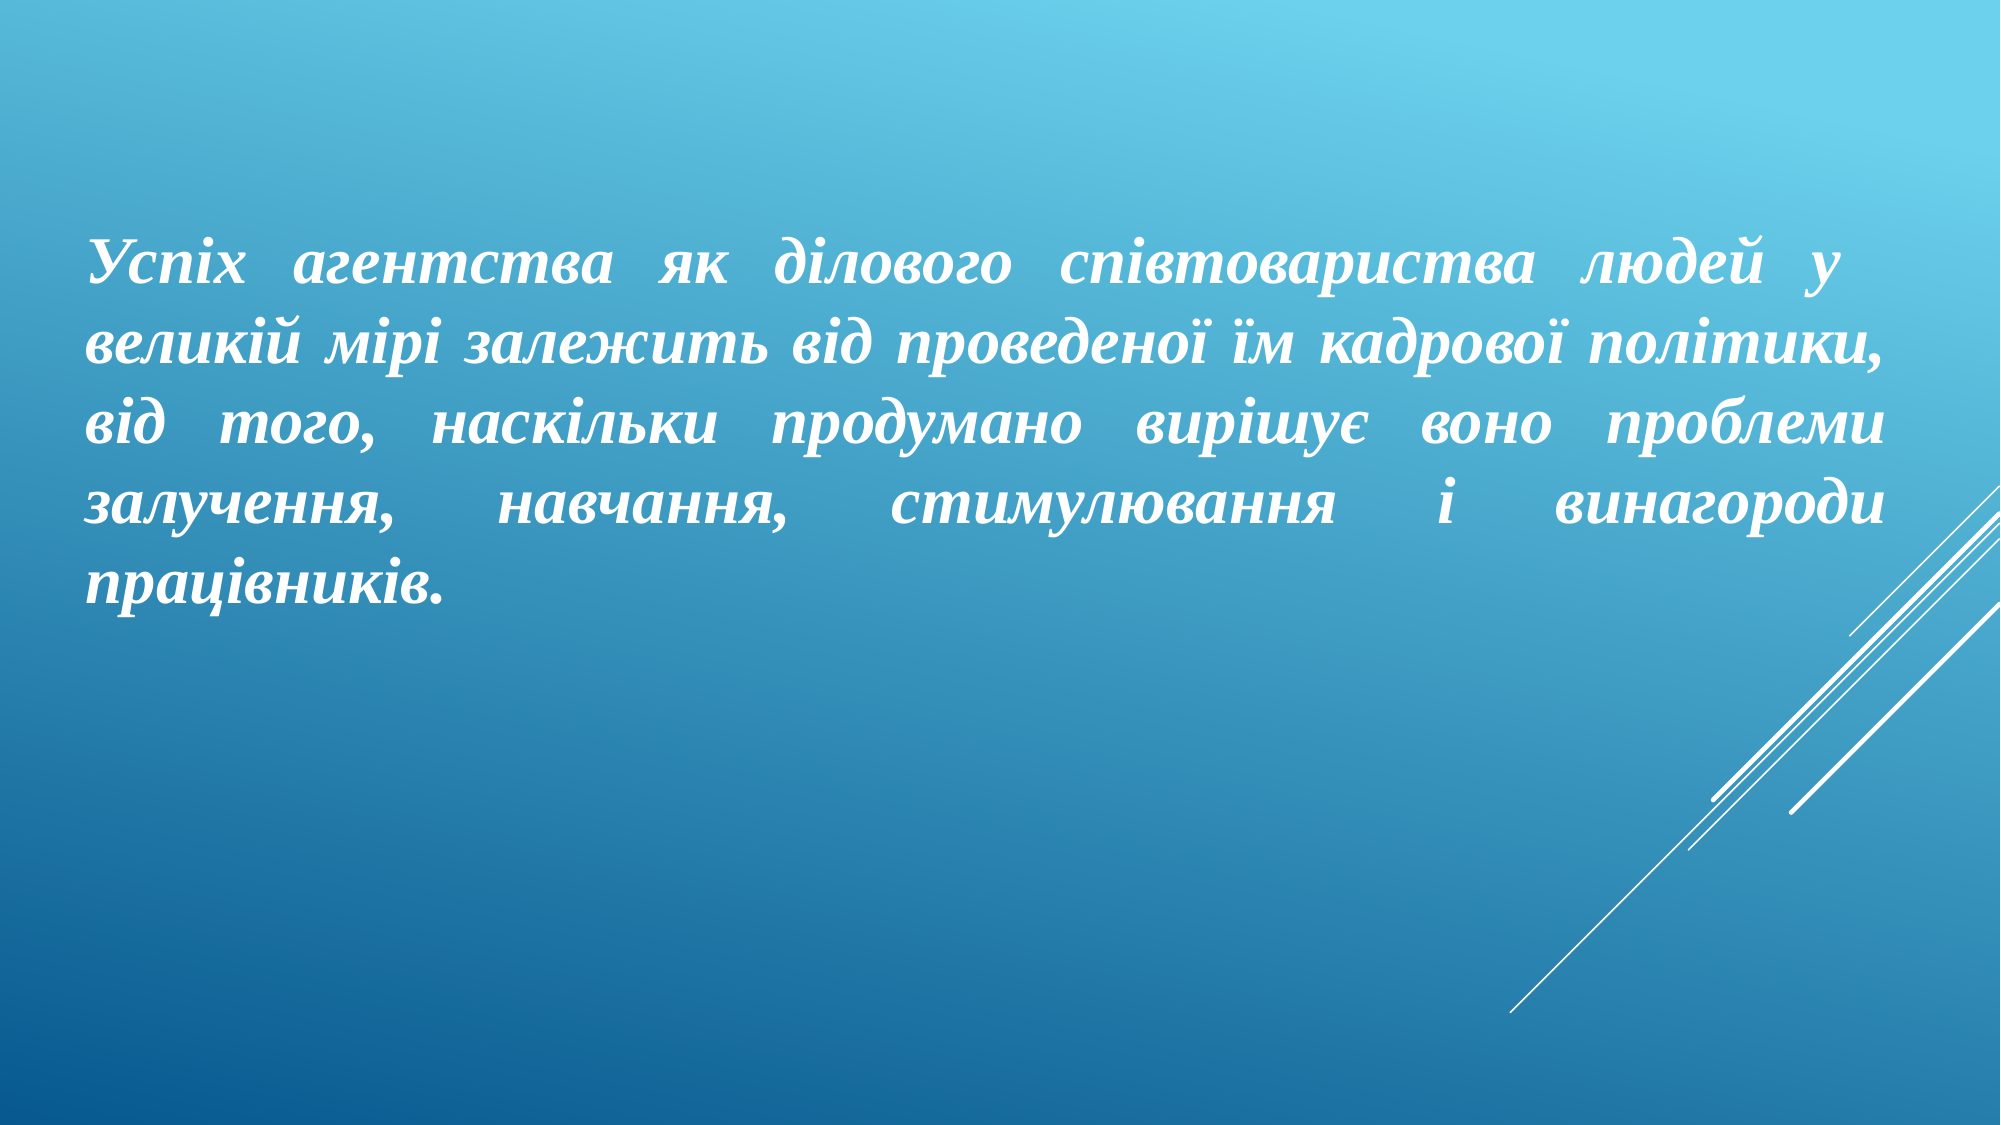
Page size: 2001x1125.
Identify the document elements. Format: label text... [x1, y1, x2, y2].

text_box Успіх агентства як ділового співтовариства людей у ​​великій мірі залежить від проведеної їм кадрової політики, від того, наскільки продумано вирішує воно проблеми залучення, навчання, стимулювання і винагороди працівників. [70, 209, 1904, 624]
